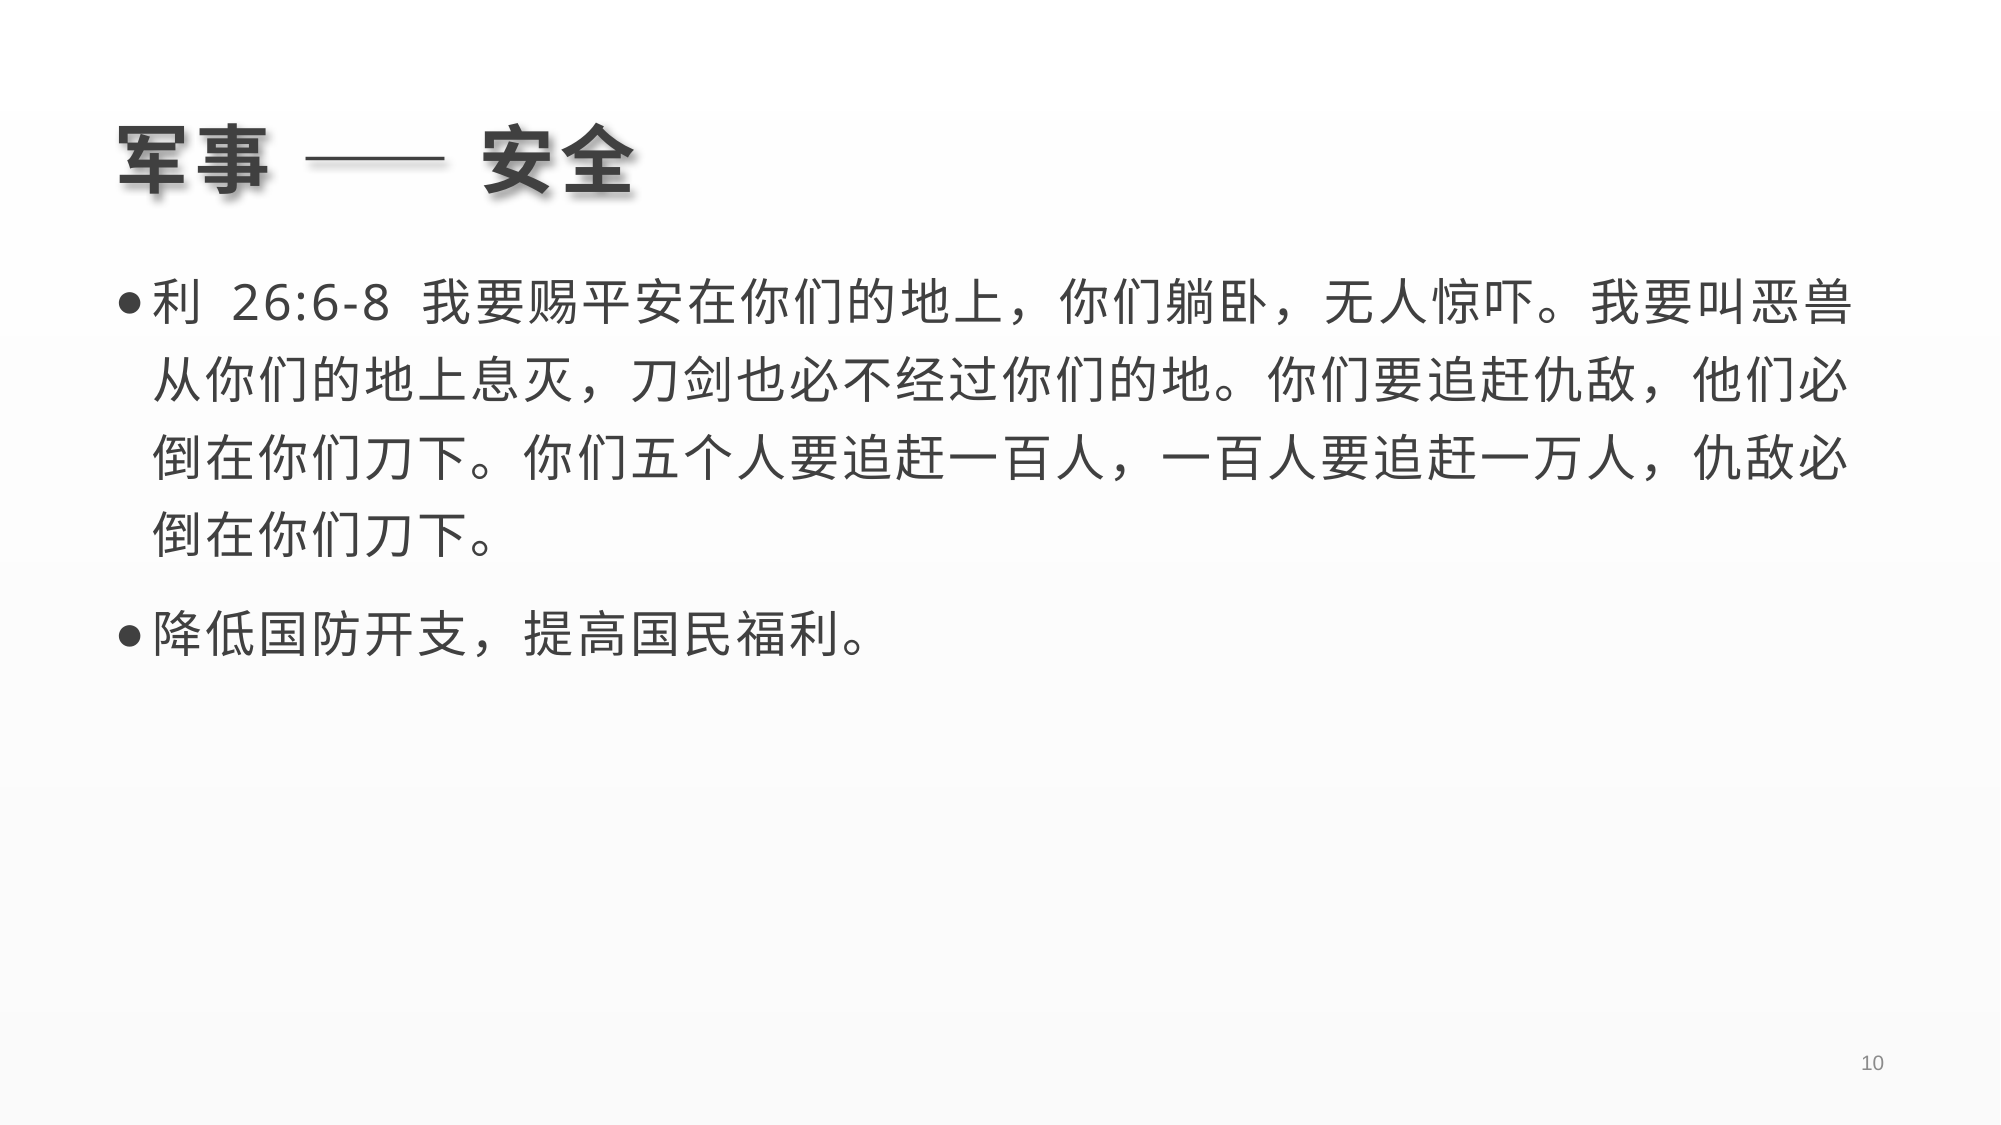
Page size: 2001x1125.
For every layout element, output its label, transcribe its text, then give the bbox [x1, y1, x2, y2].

title 军事 —— 安全 [99, 99, 1900, 216]
list 利 26:6-8 我要赐平安在你们的地上，你们躺卧，无人惊吓。我要叫恶兽从你们的地上息灭，刀剑也必不经过你们的地。你们要追赶仇敌，他们必倒在你们刀下。你们五个人要追赶一百人，一百人要追赶一万人，仇敌必倒在你们刀下。 降低国防开支，提高国民福利。 [99, 244, 1900, 1026]
slide_number 10 [1456, 1035, 1900, 1088]
